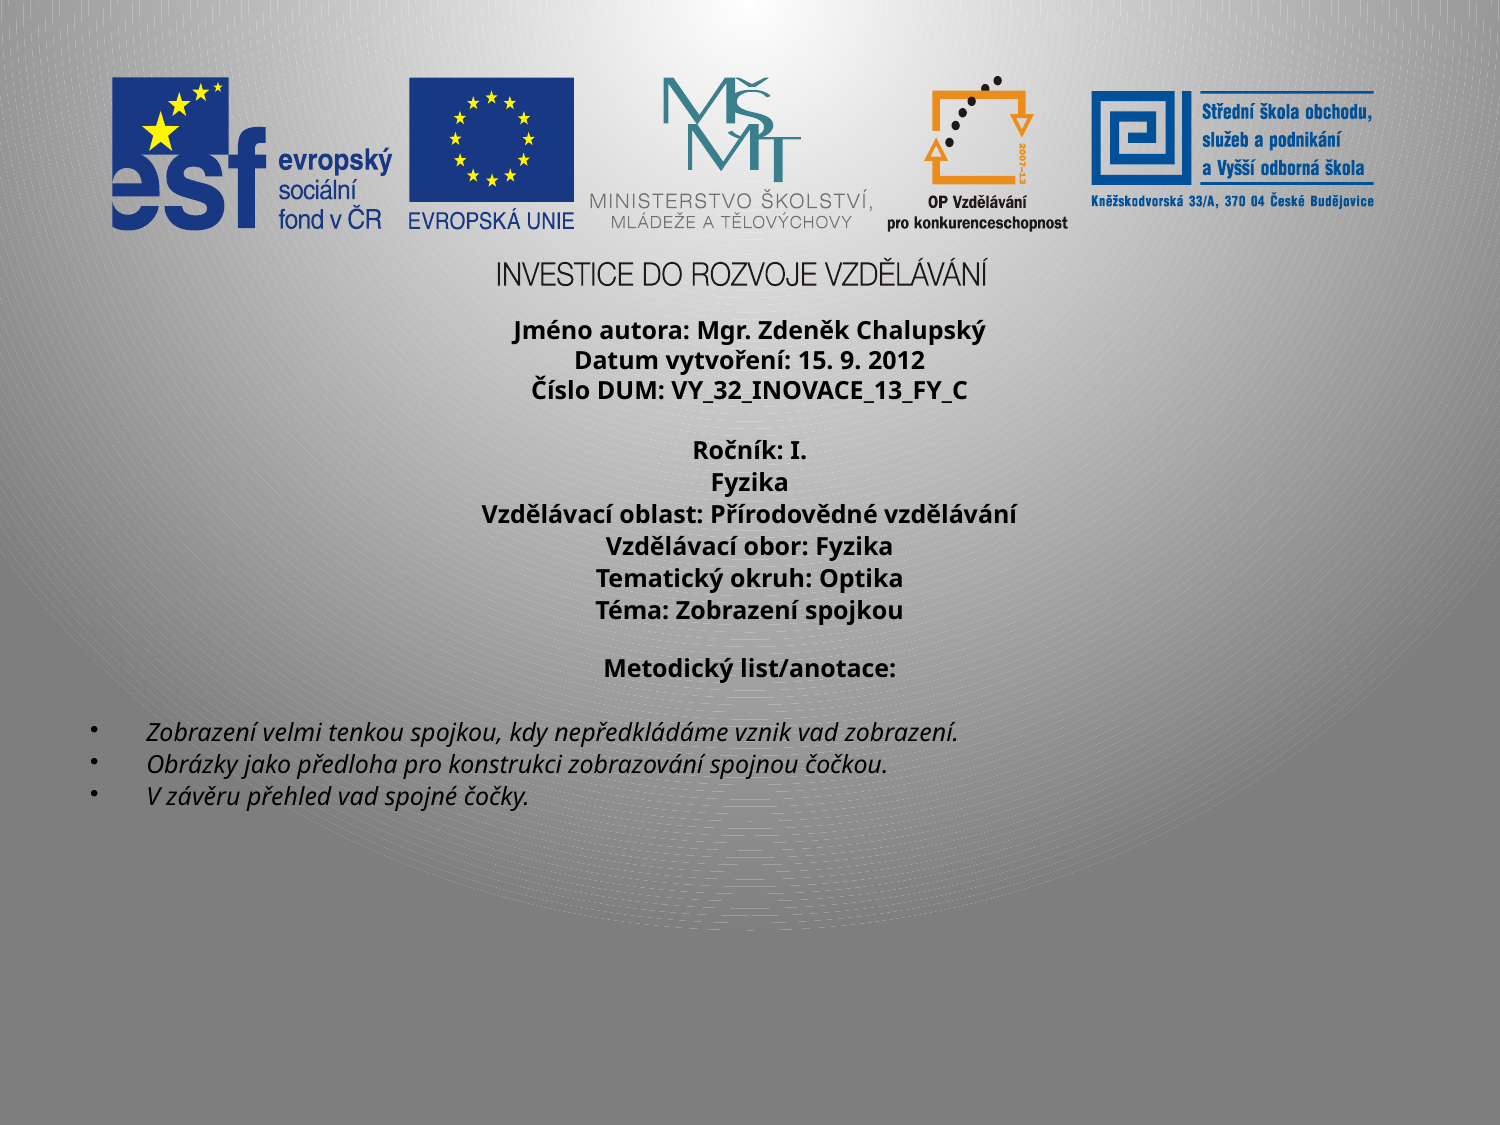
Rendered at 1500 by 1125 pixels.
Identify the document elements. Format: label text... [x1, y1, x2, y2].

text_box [105, 66, 1381, 308]
list Jméno autora: Mgr. Zdeněk Chalupský Datum vytvoření: 15. 9. 2012 Číslo DUM: VY_32_INOVACE_13_FY_C Ročník: I. Fyzika Vzdělávací oblast: Přírodovědné vzdělávání Vzdělávací obor: Fyzika Tematický okruh: Optika Téma: Zobrazení spojkou Metodický list/anotace: Zobrazení velmi tenkou spojkou, kdy nepředkládáme vznik vad zobrazení. Obrázky jako předloha pro konstrukci zobrazování spojnou čočkou. V závěru přehled vad spojné čočky. [75, 307, 1425, 1094]
